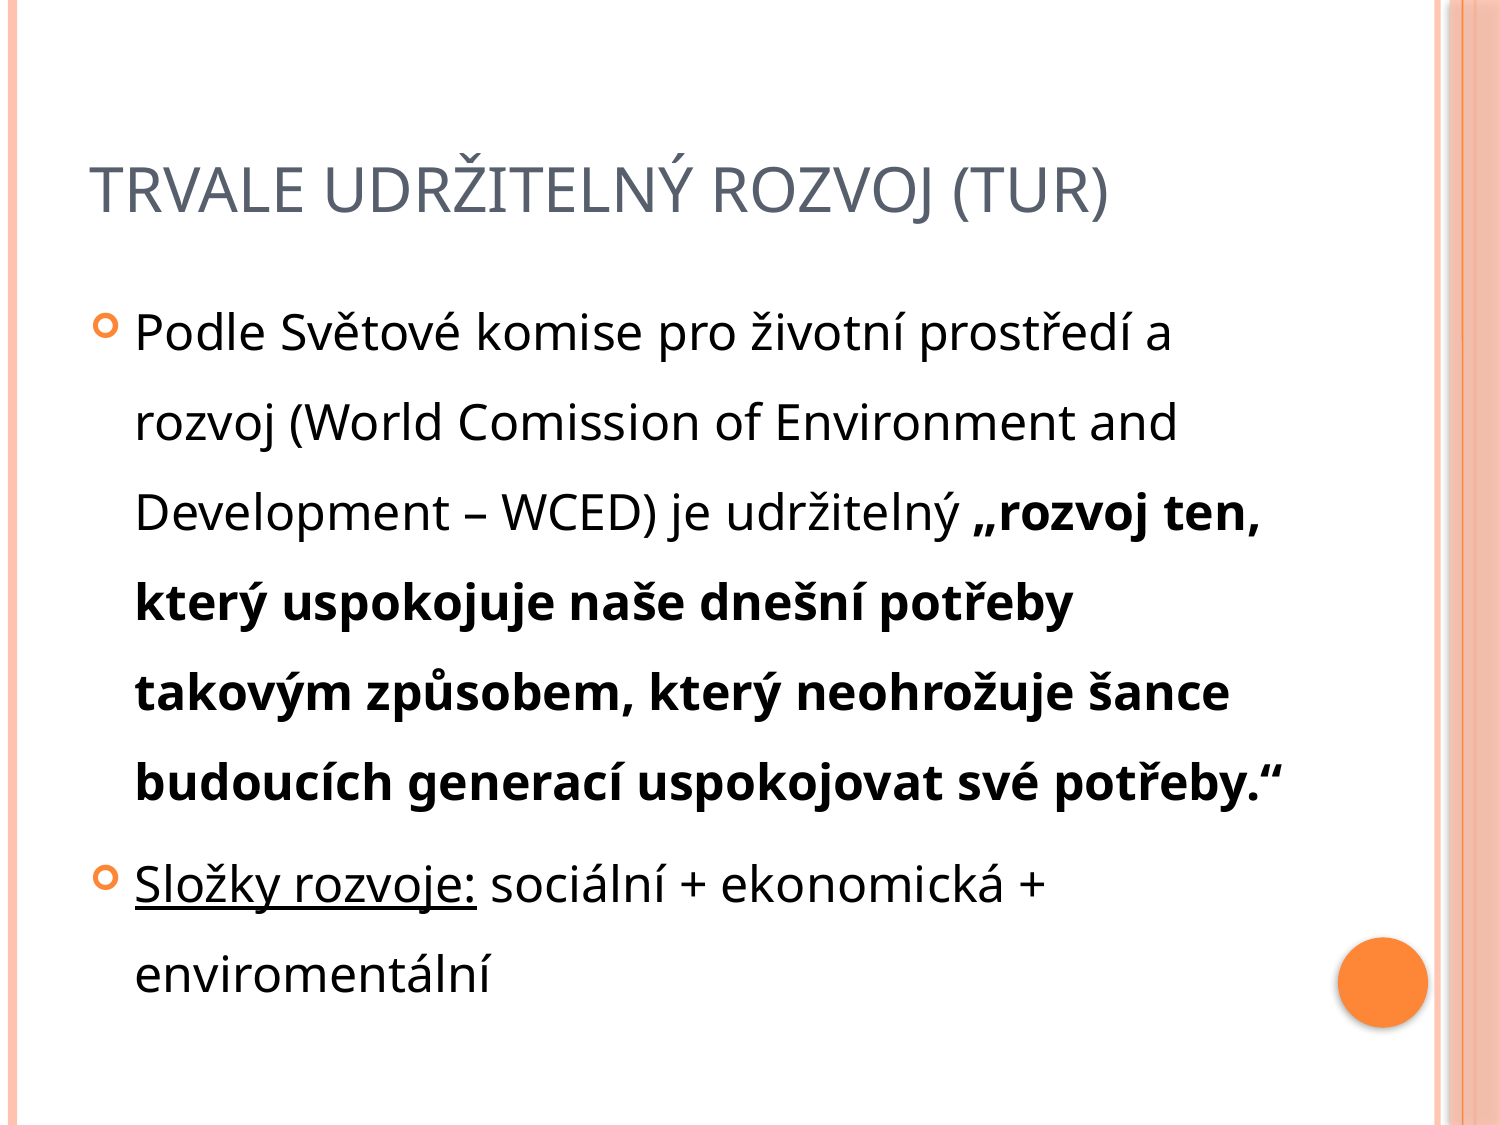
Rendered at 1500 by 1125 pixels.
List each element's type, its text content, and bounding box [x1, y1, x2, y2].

list Podle Světové komise pro životní prostředí a rozvoj (World Comission of Environment and Development – WCED) je udržitelný „rozvoj ten, který uspokojuje naše dnešní potřeby takovým způsobem, který neohrožuje šance budoucích generací uspokojovat své potřeby.“ Složky rozvoje: sociální + ekonomická + enviromentální [74, 262, 1301, 1063]
title TRVALE UDRŽITELNÝ ROZVOJ (TUR) [75, 45, 1300, 233]
